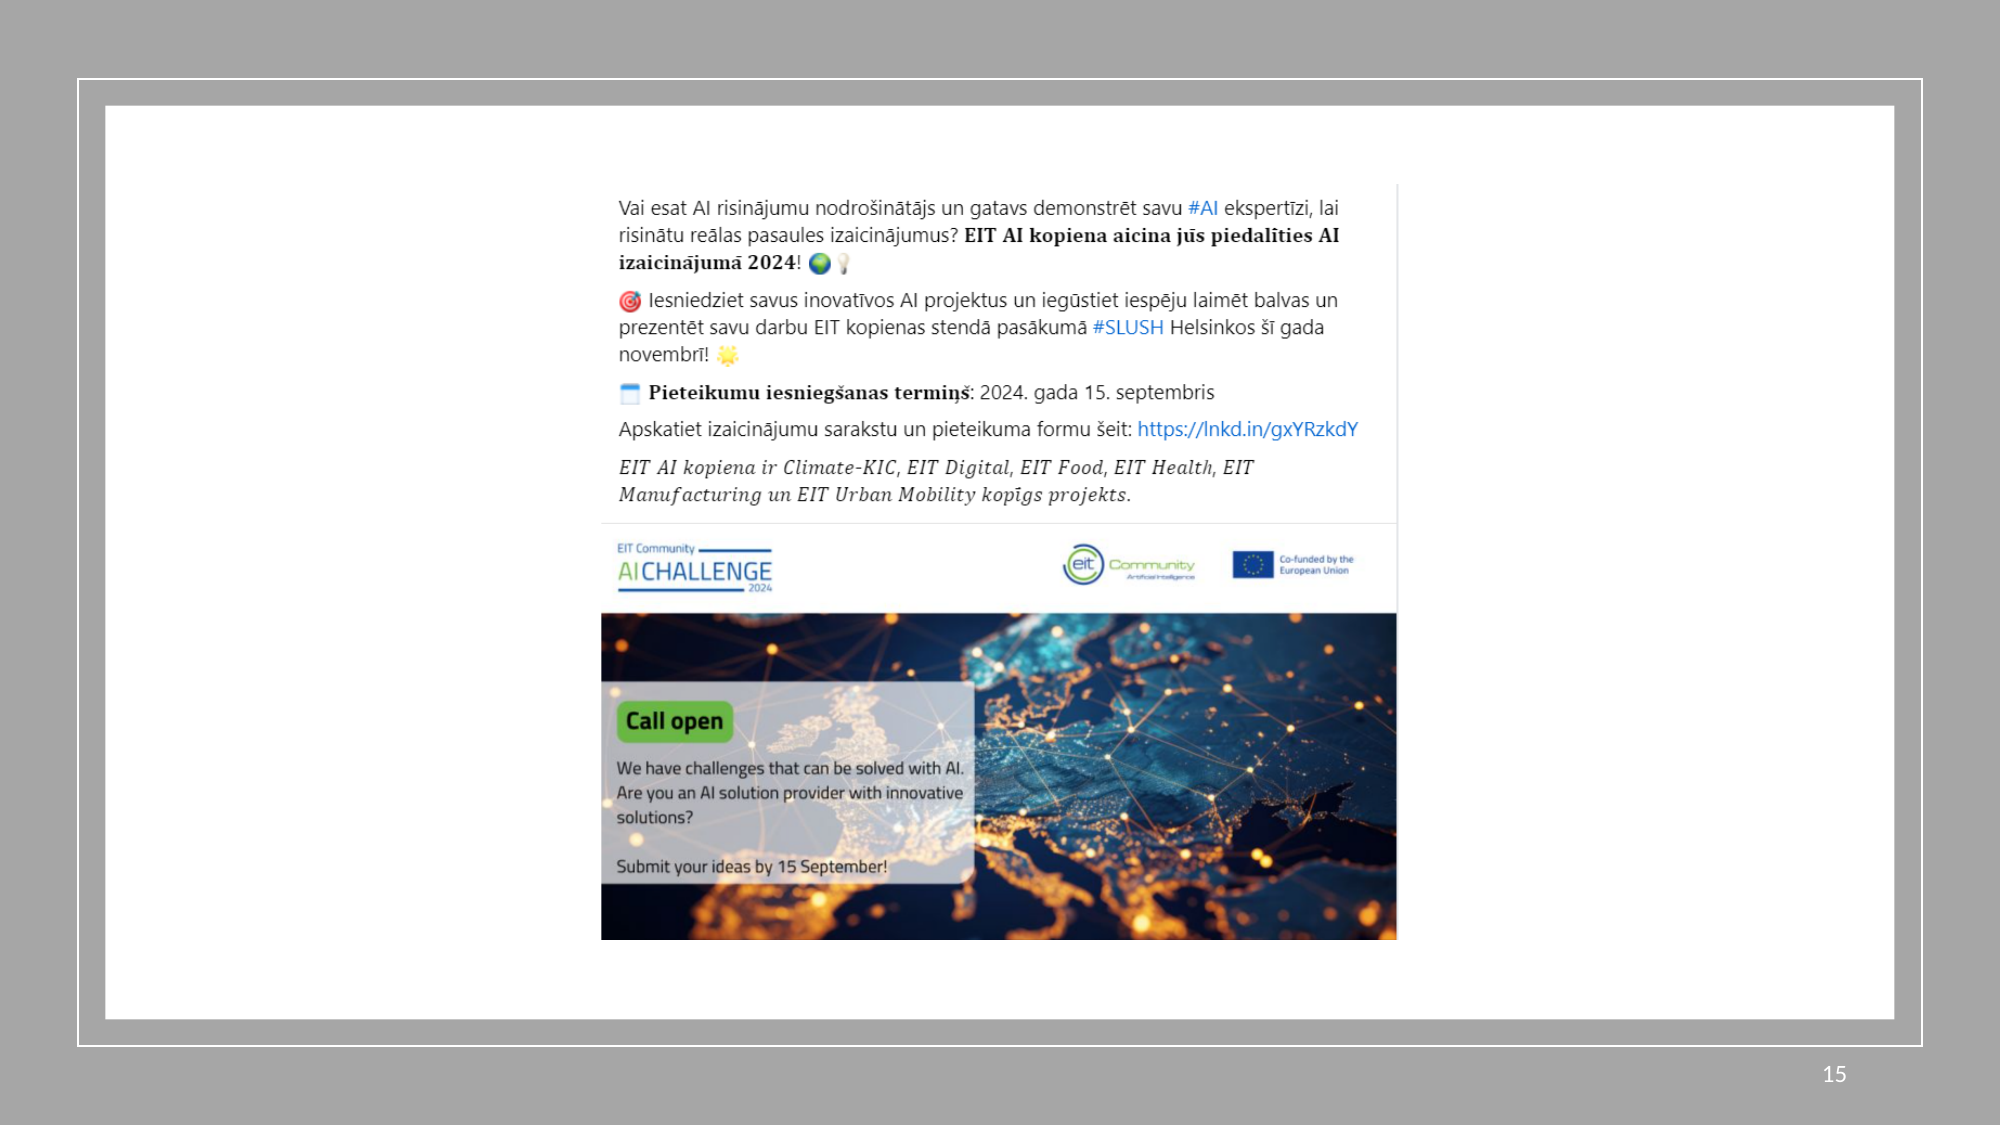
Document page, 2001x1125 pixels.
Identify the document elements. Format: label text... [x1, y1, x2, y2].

text_box [77, 78, 1923, 1047]
text_box [0, 0, 2000, 1125]
text_box [104, 104, 1895, 1020]
picture [601, 184, 1399, 940]
slide_number 15 [1412, 1042, 1863, 1103]
